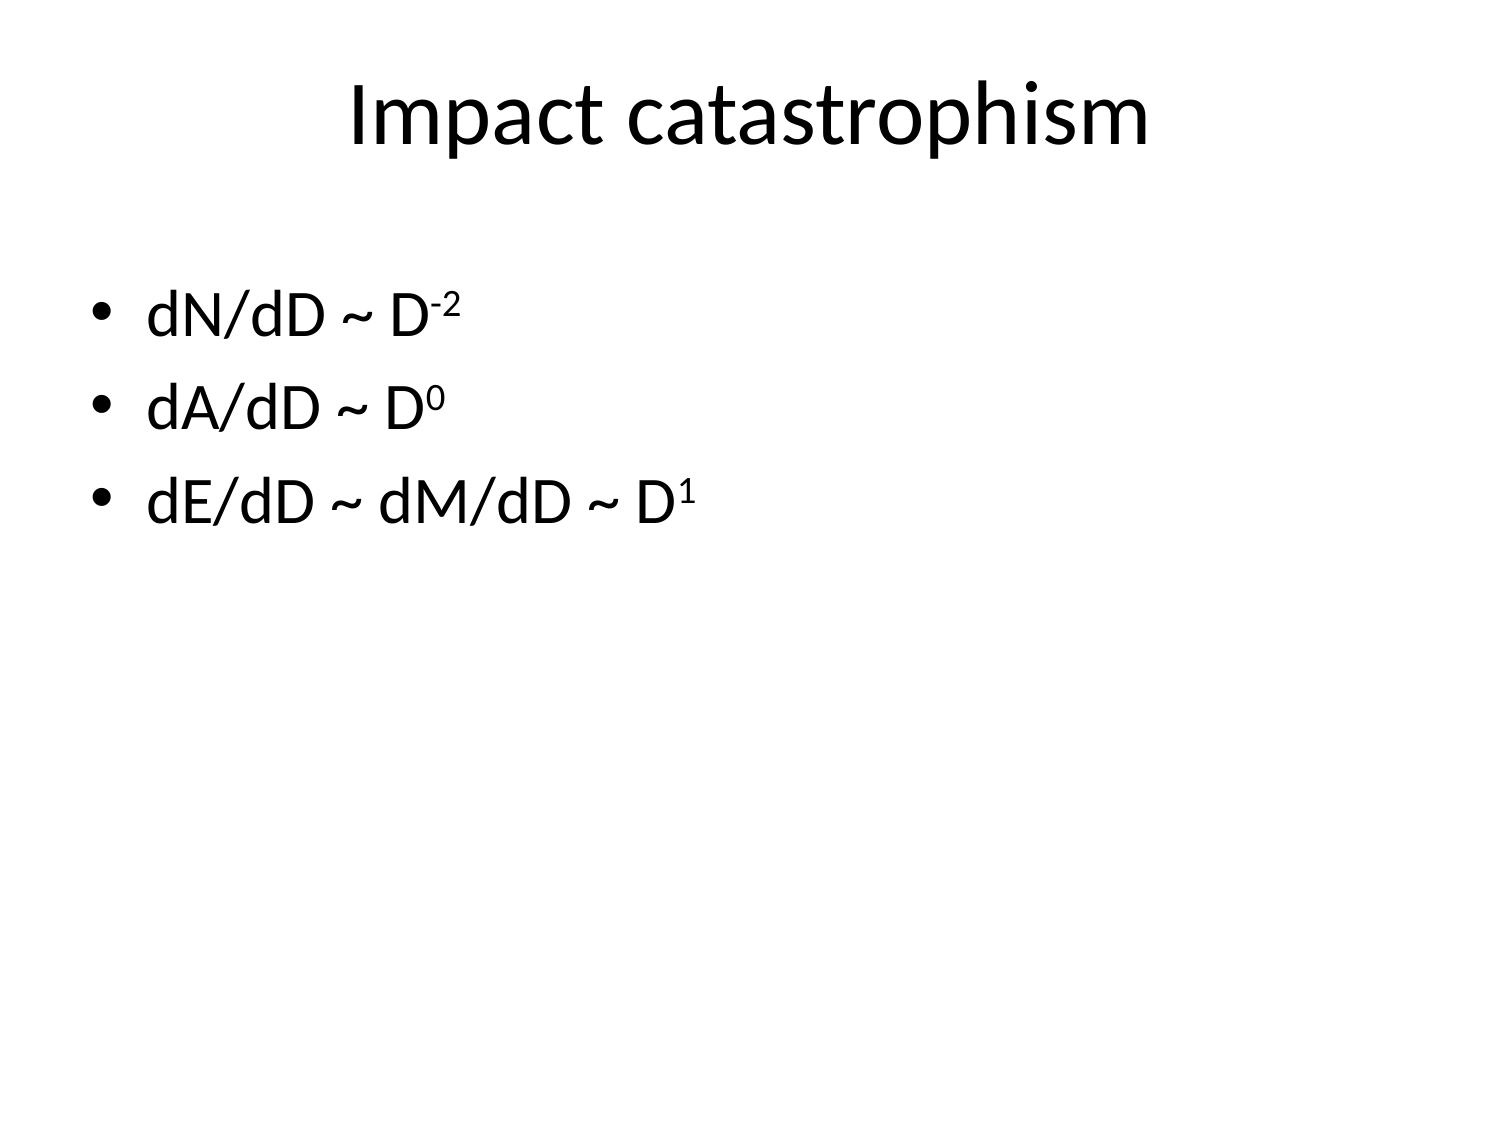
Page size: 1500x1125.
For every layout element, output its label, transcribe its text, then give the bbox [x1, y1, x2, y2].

list dN/dD ~ D-2 dA/dD ~ D0 dE/dD ~ dM/dD ~ D1 [75, 262, 1425, 1005]
title Impact catastrophism [75, 45, 1425, 172]
